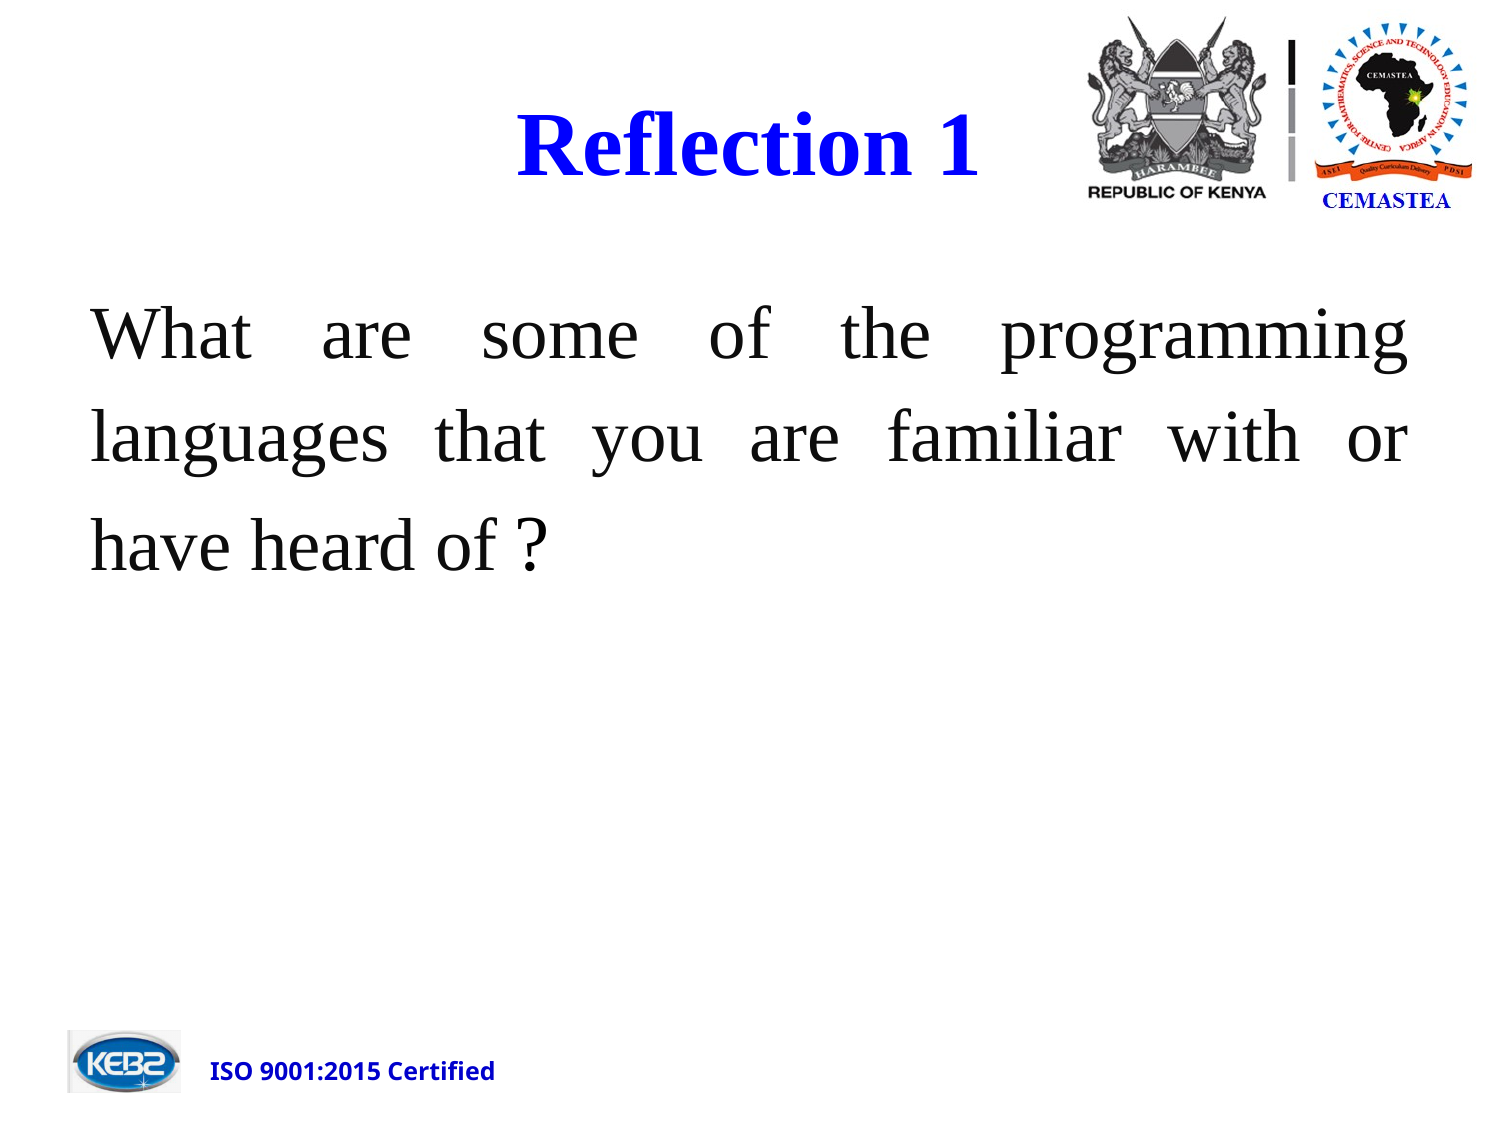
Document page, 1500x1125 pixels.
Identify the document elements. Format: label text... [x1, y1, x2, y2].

title Reflection 1 [75, 45, 1425, 233]
list What are some of the programming languages that you are familiar with or have heard of ? [75, 262, 1425, 1005]
picture [67, 1030, 181, 1093]
picture [1059, 9, 1500, 225]
